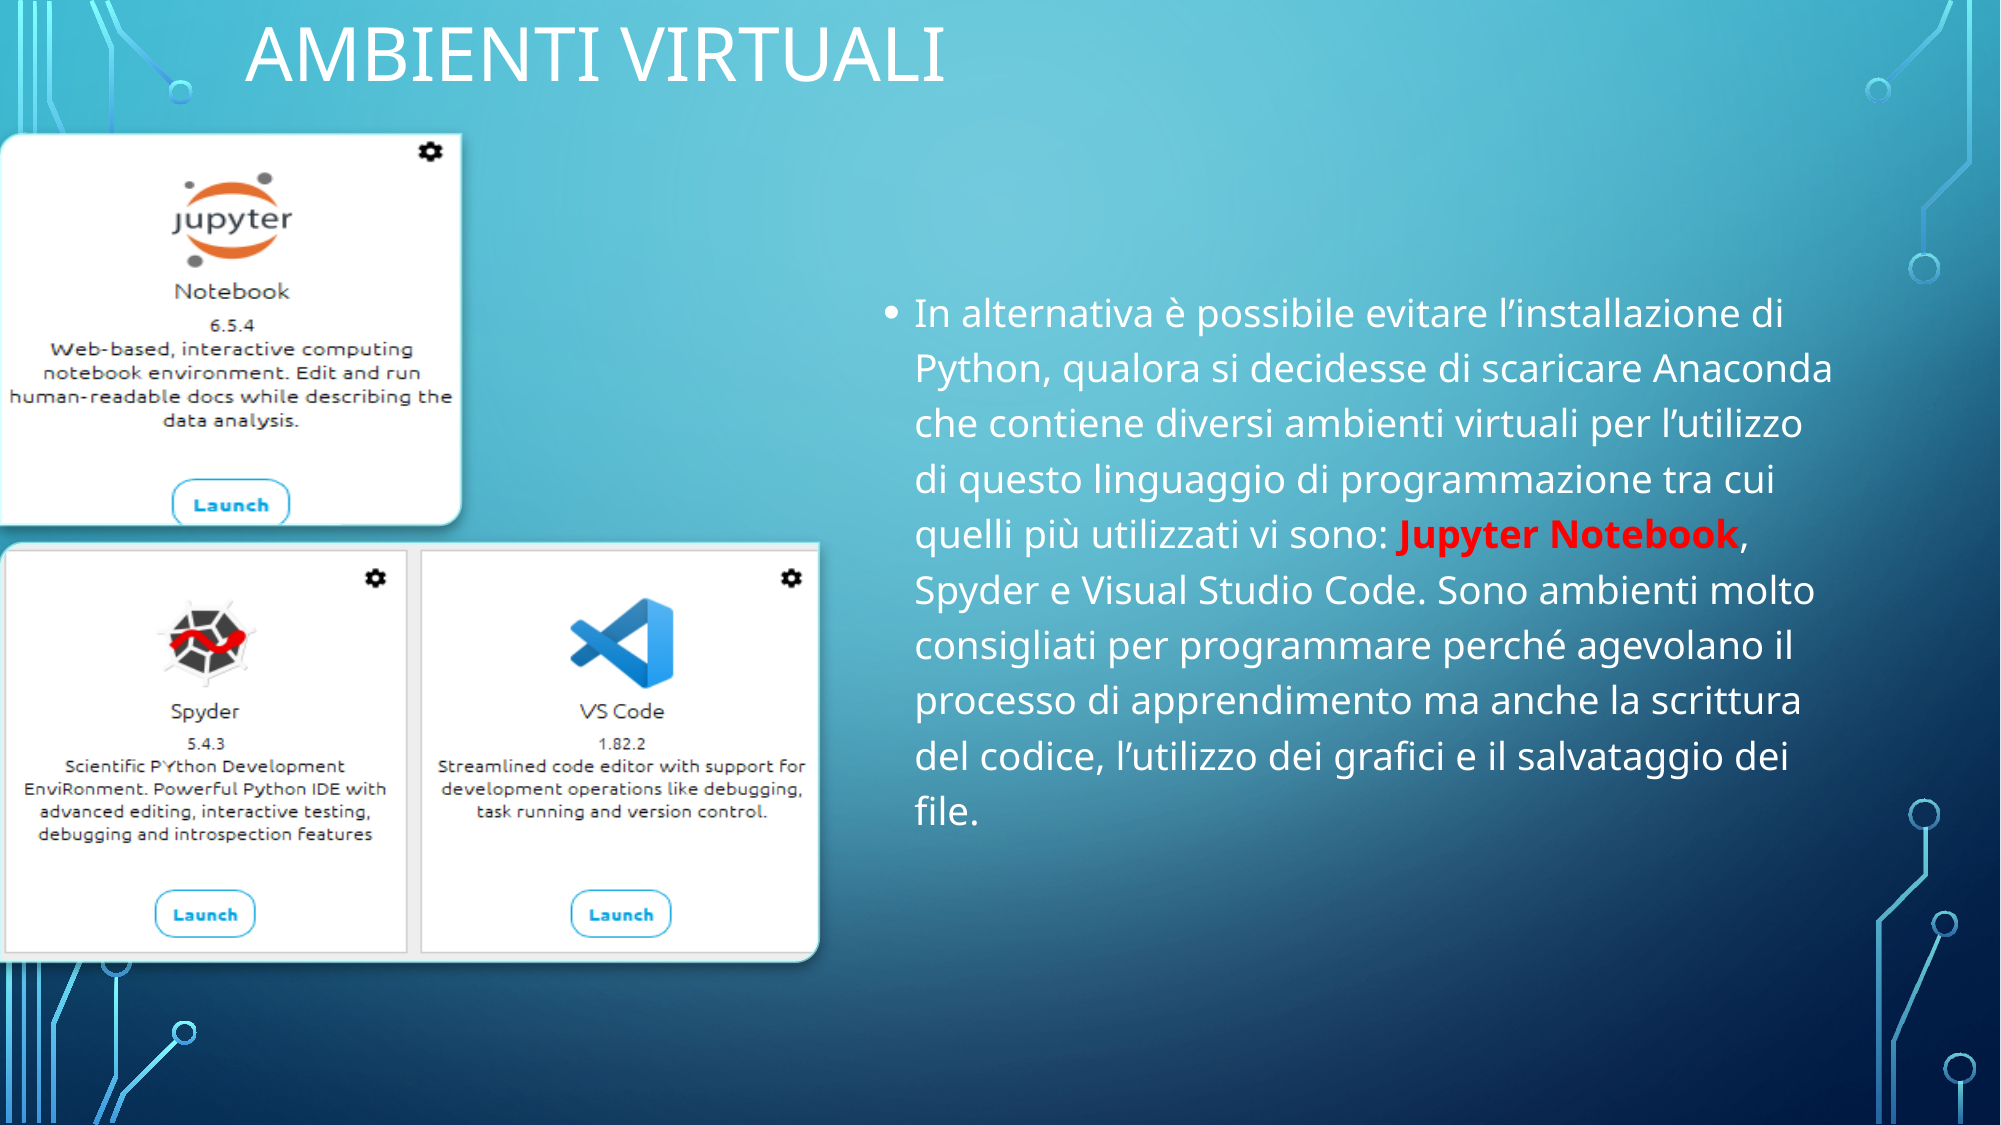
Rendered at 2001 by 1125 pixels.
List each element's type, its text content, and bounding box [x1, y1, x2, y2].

list In alternativa è possibile evitare l’installazione di Python, qualora si decidesse di scaricare Anaconda che contiene diversi ambienti virtuali per l’utilizzo di questo linguaggio di programmazione tra cui quelli più utilizzati vi sono: Jupyter Notebook, Spyder e Visual Studio Code. Sono ambienti molto consigliati per programmare perché agevolano il processo di apprendimento ma anche la scrittura del codice, l’utilizzo dei grafici e il salvataggio dei file. [868, 272, 1855, 853]
title AMBIENTI VIRTUALI [230, 0, 1856, 224]
picture [0, 542, 819, 962]
picture [0, 134, 461, 525]
